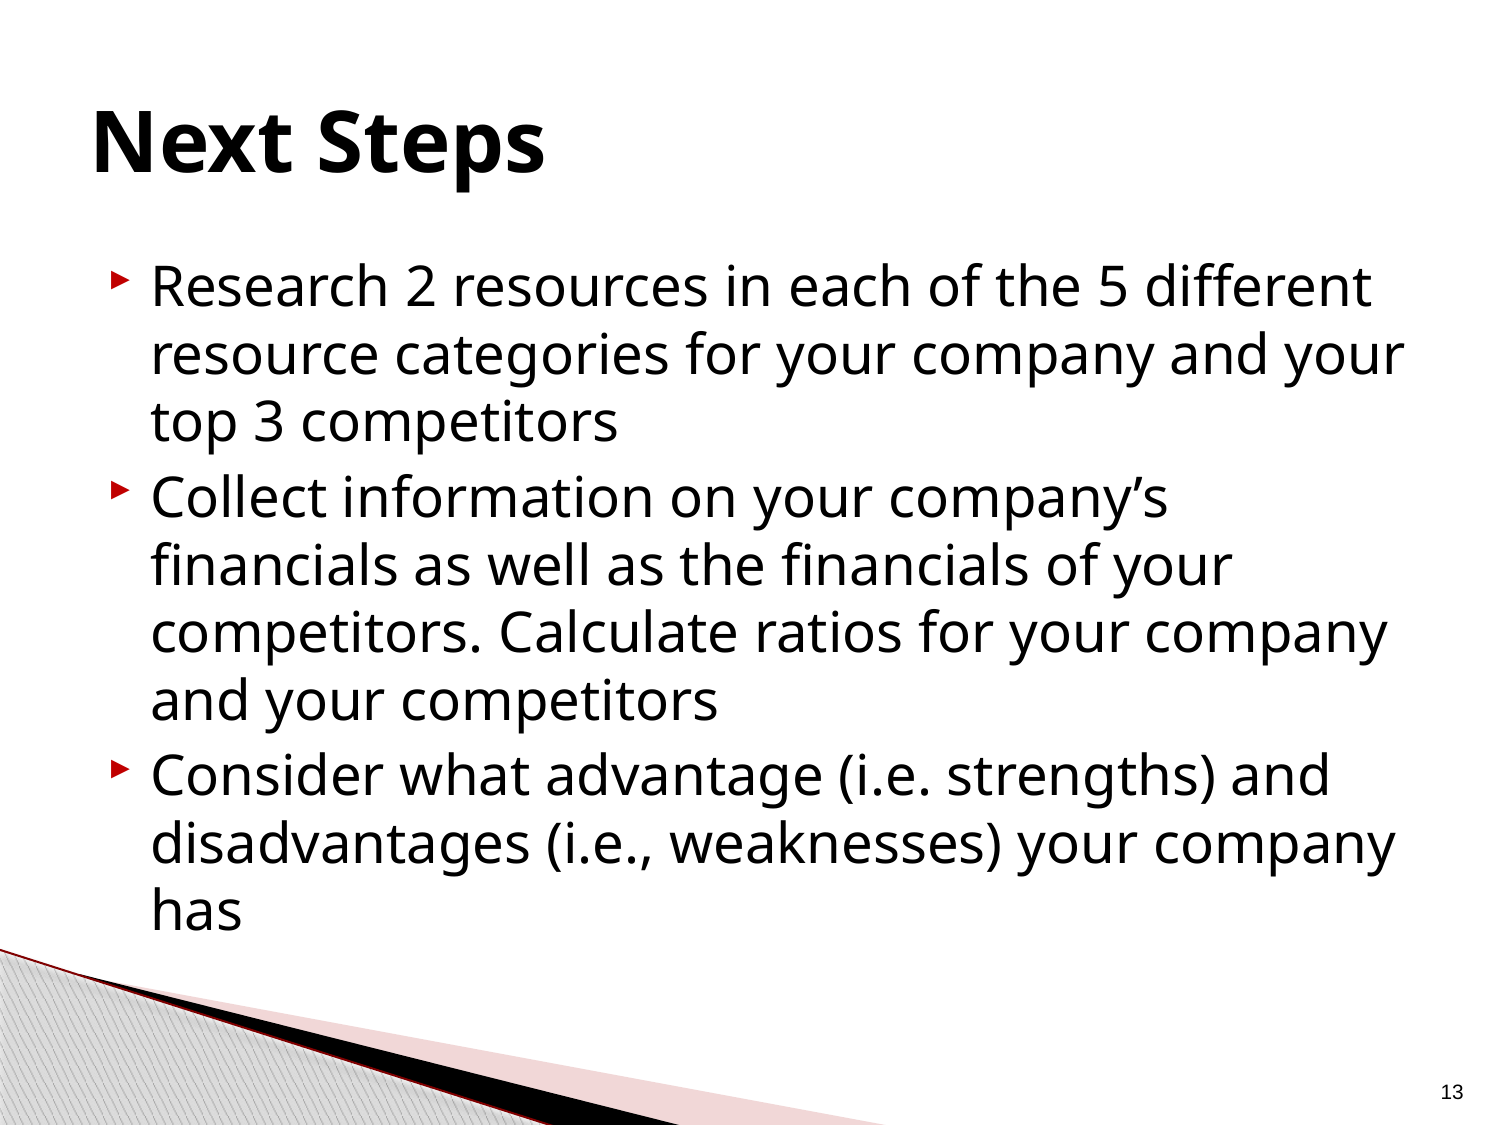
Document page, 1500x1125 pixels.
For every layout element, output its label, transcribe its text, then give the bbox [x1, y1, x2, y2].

slide_number 13 [1418, 1051, 1479, 1112]
title Next Steps [75, 45, 1425, 233]
list Research 2 resources in each of the 5 different resource categories for your company and your top 3 competitors Collect information on your company’s financials as well as the financials of your competitors. Calculate ratios for your company and your competitors Consider what advantage (i.e. strengths) and disadvantages (i.e., weaknesses) your company has [75, 242, 1425, 986]
